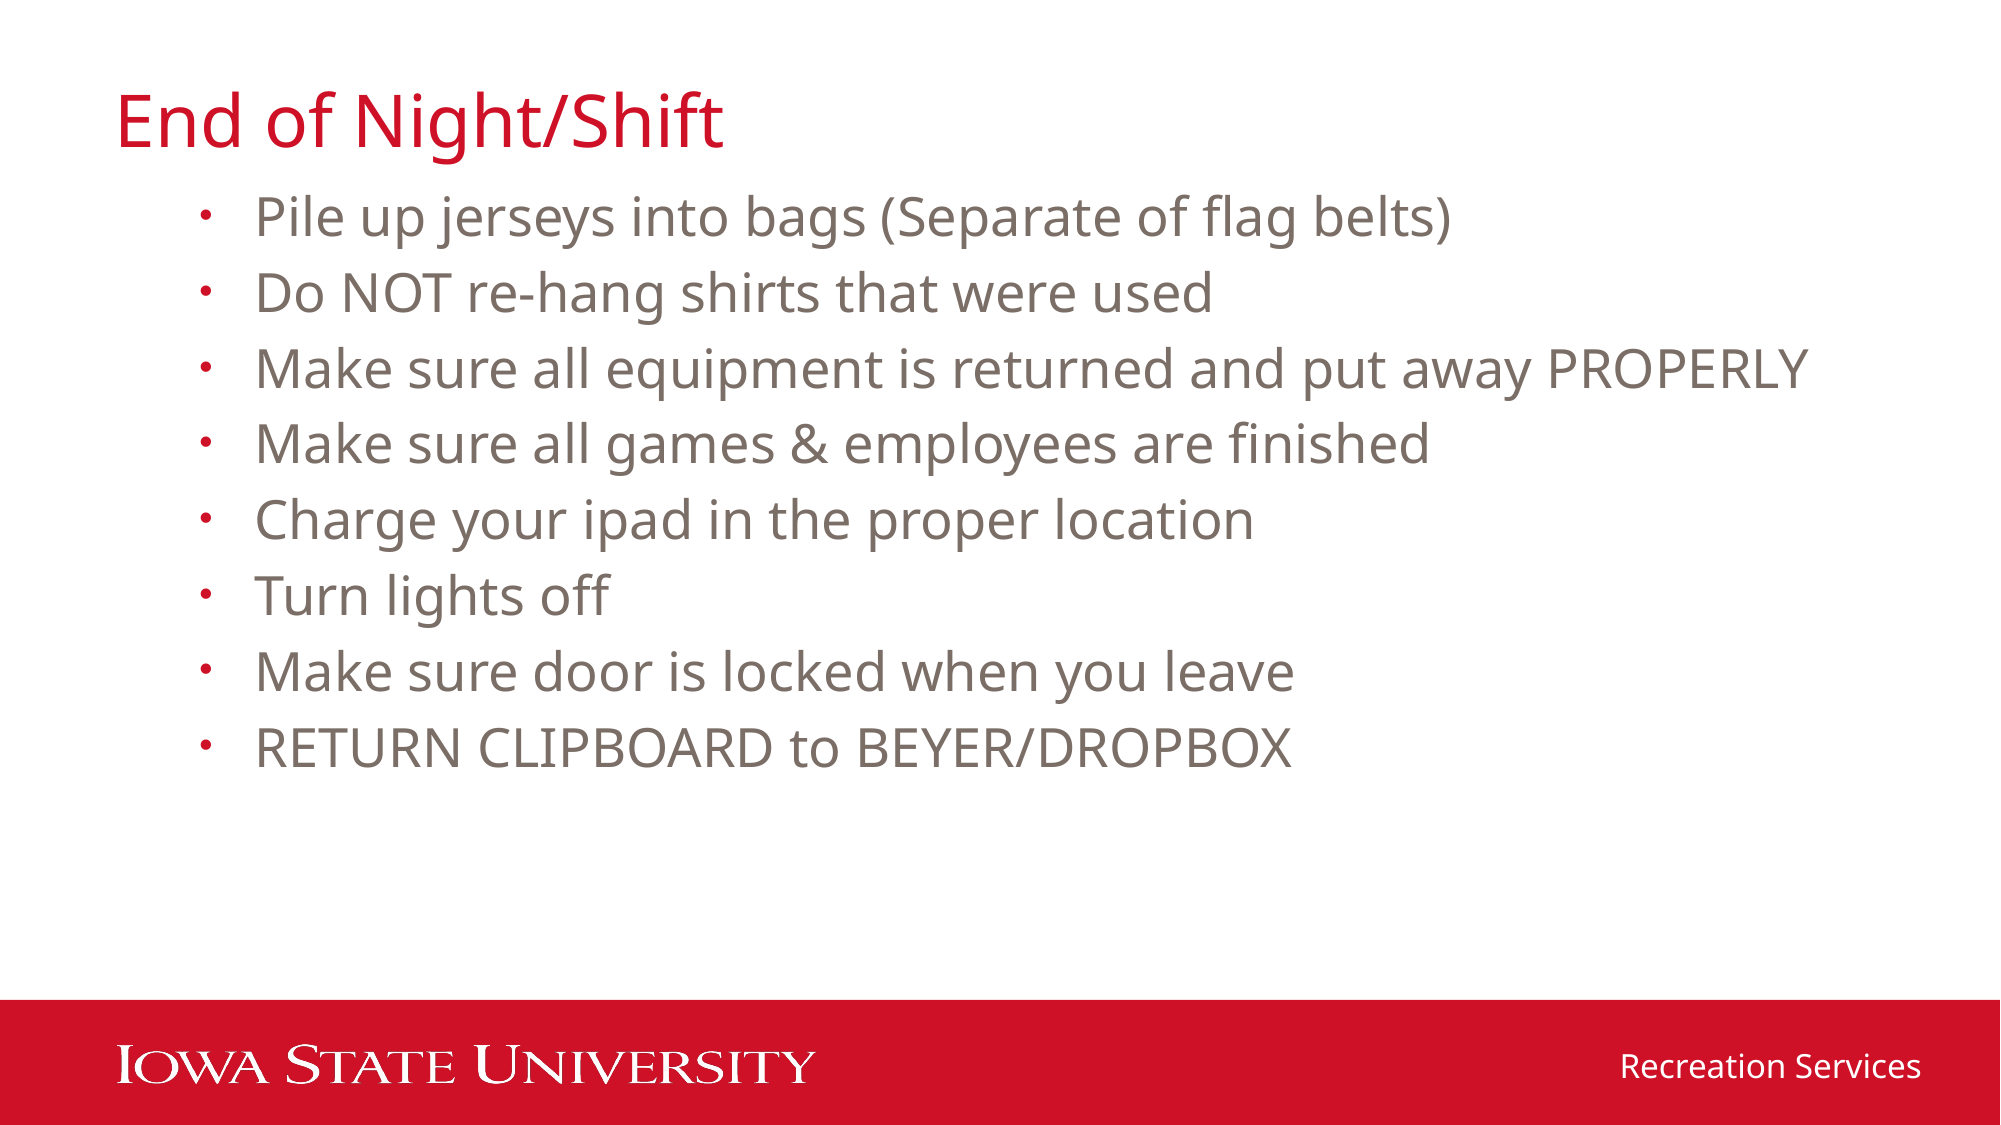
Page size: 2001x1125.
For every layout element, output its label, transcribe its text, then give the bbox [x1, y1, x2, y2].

picture [116, 1044, 817, 1088]
list Pile up jerseys into bags (Separate of flag belts) Do NOT re-hang shirts that were used Make sure all equipment is returned and put away PROPERLY Make sure all games & employees are finished Charge your ipad in the proper location Turn lights off Make sure door is locked when you leave RETURN CLIPBOARD to BEYER/DROPBOX [183, 174, 1851, 851]
title End of Night/Shift [99, 24, 1801, 213]
